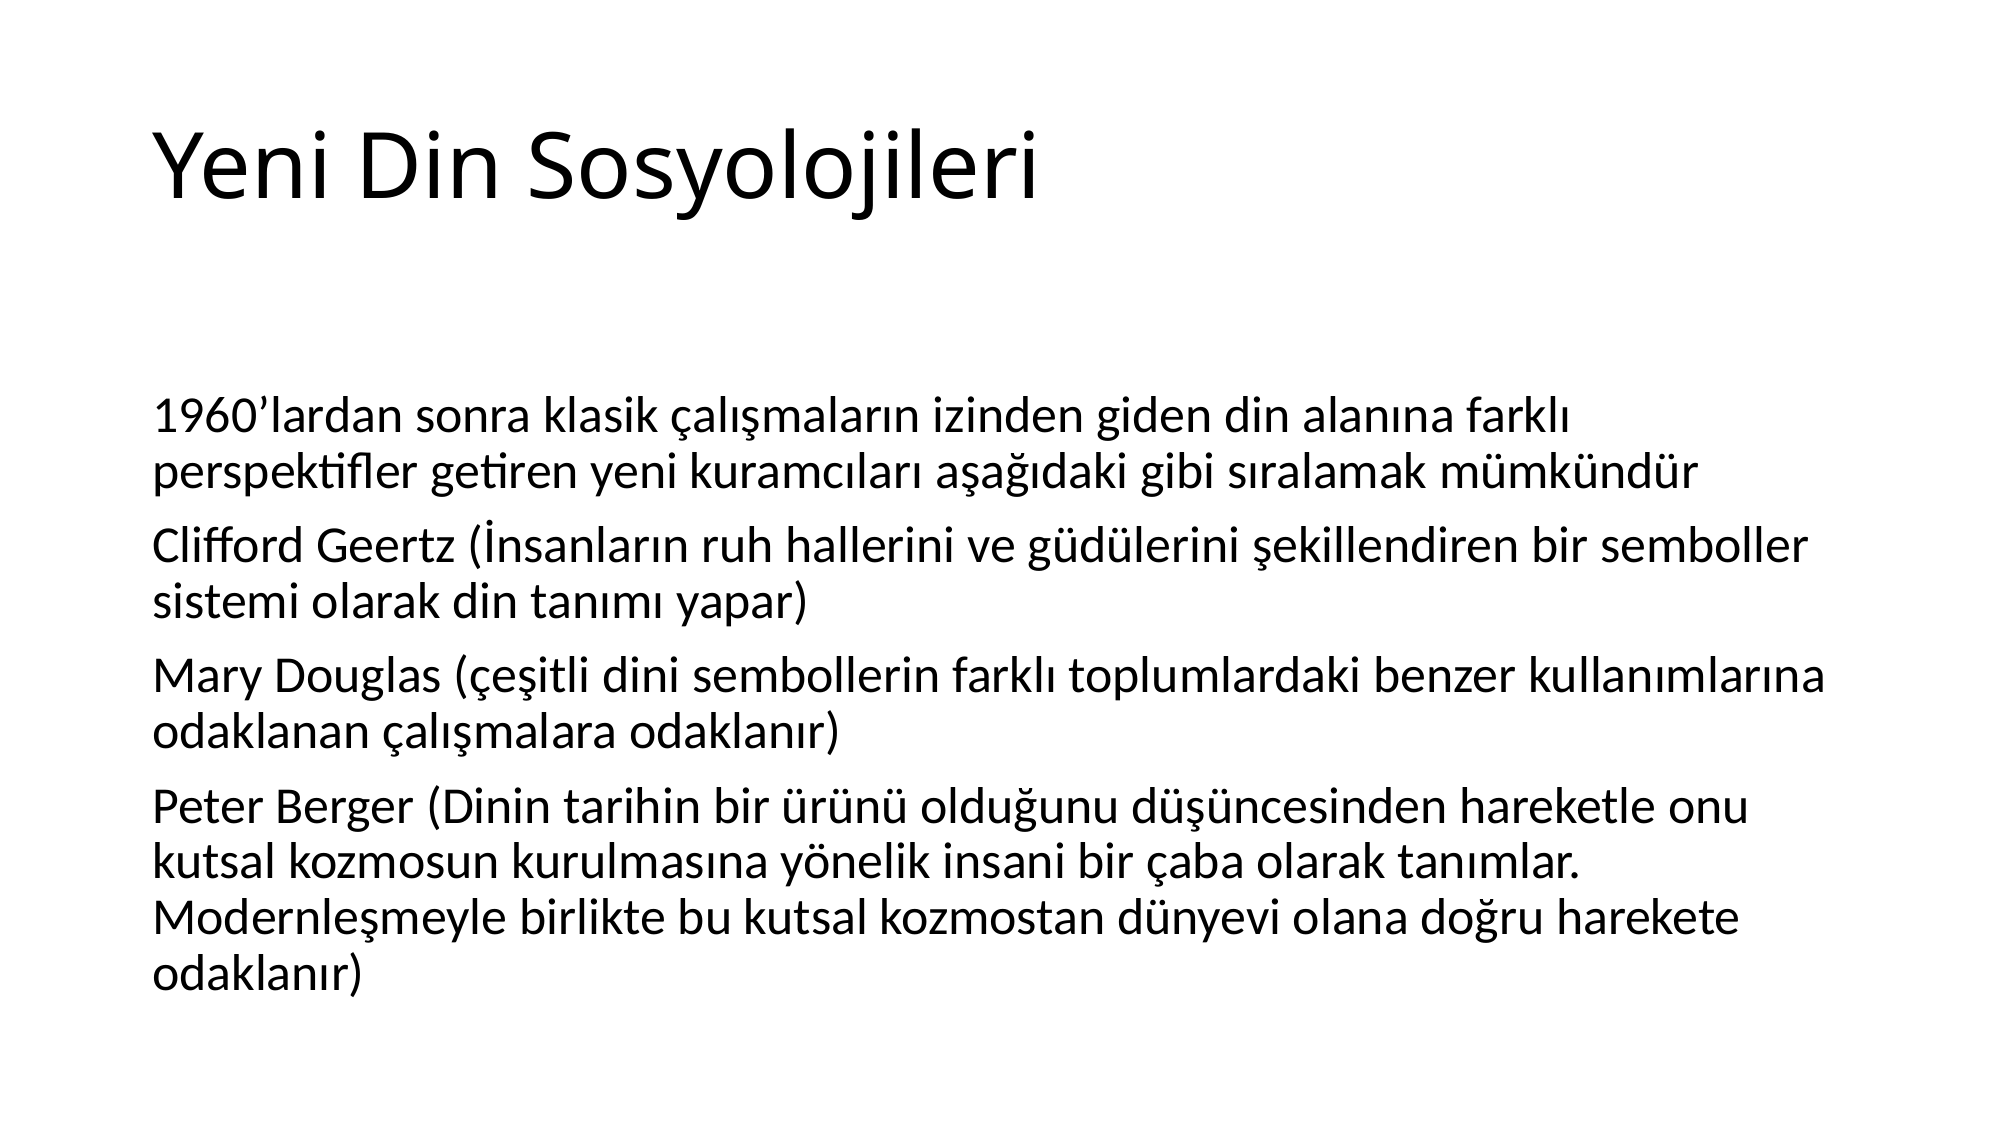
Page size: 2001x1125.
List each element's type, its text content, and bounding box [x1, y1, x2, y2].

list 1960’lardan sonra klasik çalışmaların izinden giden din alanına farklı perspektifler getiren yeni kuramcıları aşağıdaki gibi sıralamak mümkündür Clifford Geertz (İnsanların ruh hallerini ve güdülerini şekillendiren bir semboller sistemi olarak din tanımı yapar) Mary Douglas (çeşitli dini sembollerin farklı toplumlardaki benzer kullanımlarına odaklanan çalışmalara odaklanır) Peter Berger (Dinin tarihin bir ürünü olduğunu düşüncesinden hareketle onu kutsal kozmosun kurulmasına yönelik insani bir çaba olarak tanımlar. Modernleşmeyle birlikte bu kutsal kozmostan dünyevi olana doğru harekete odaklanır) [137, 299, 1863, 1014]
title Yeni Din Sosyolojileri [137, 59, 1863, 278]
